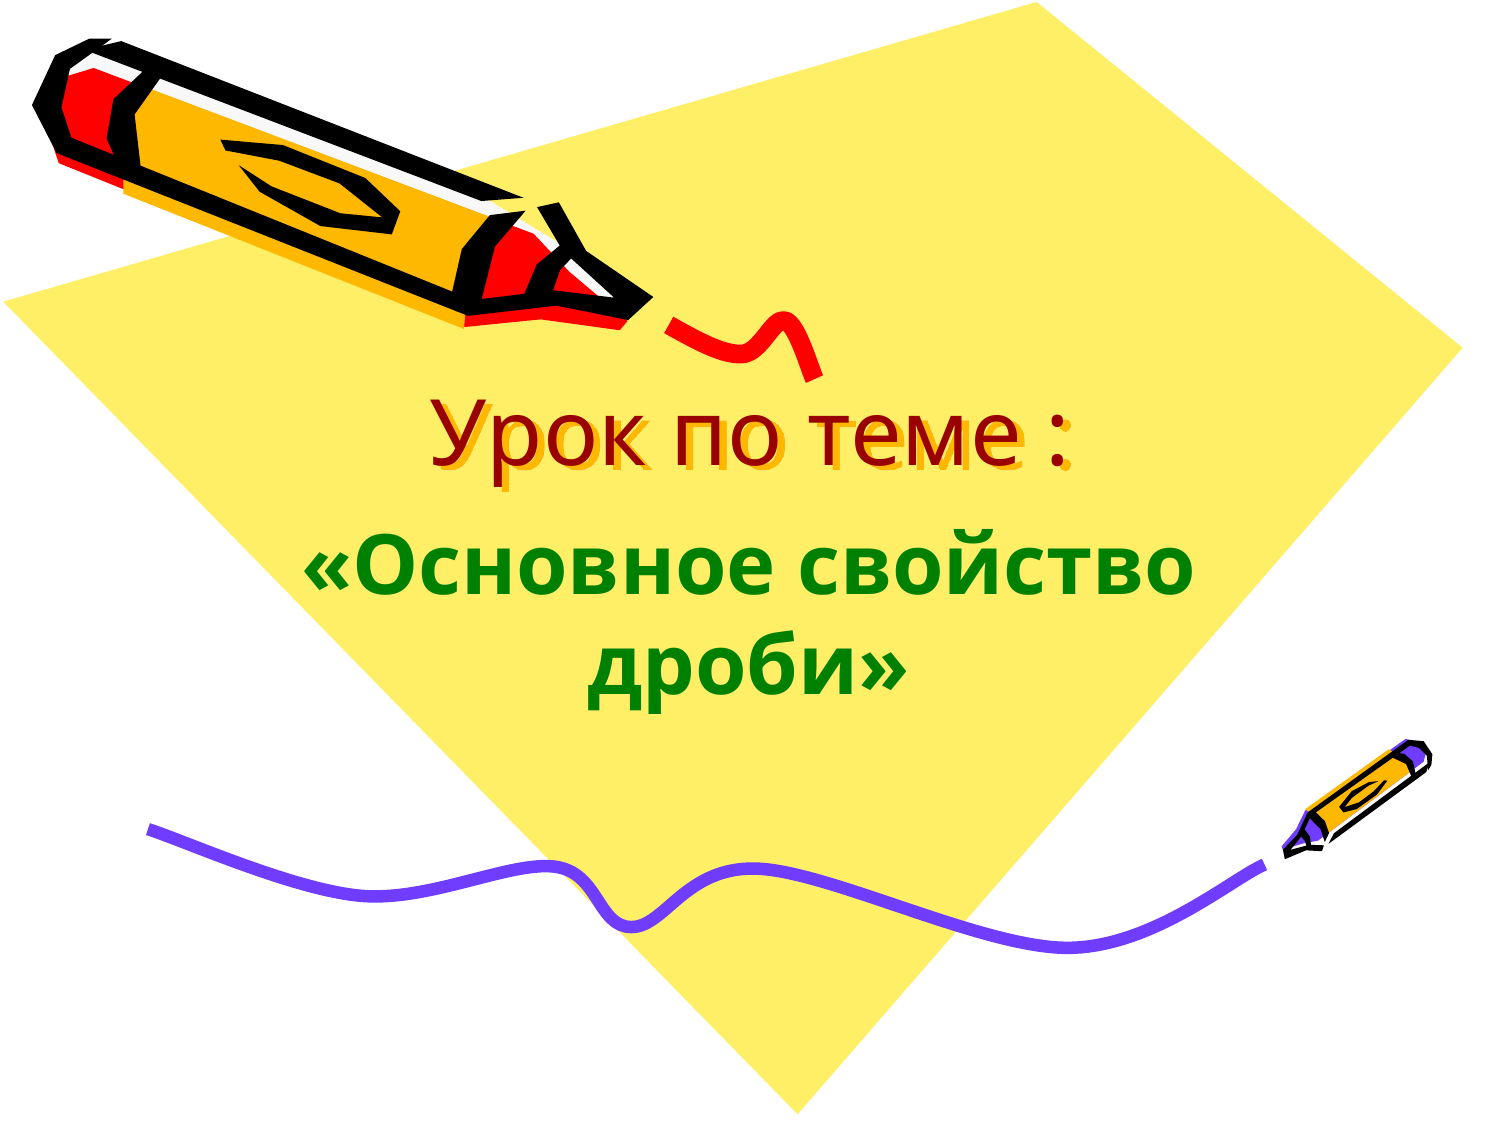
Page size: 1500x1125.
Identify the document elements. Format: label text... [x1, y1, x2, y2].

subtitle «Основное свойство дроби» [253, 503, 1244, 717]
title Урок по теме : [224, 247, 1276, 492]
